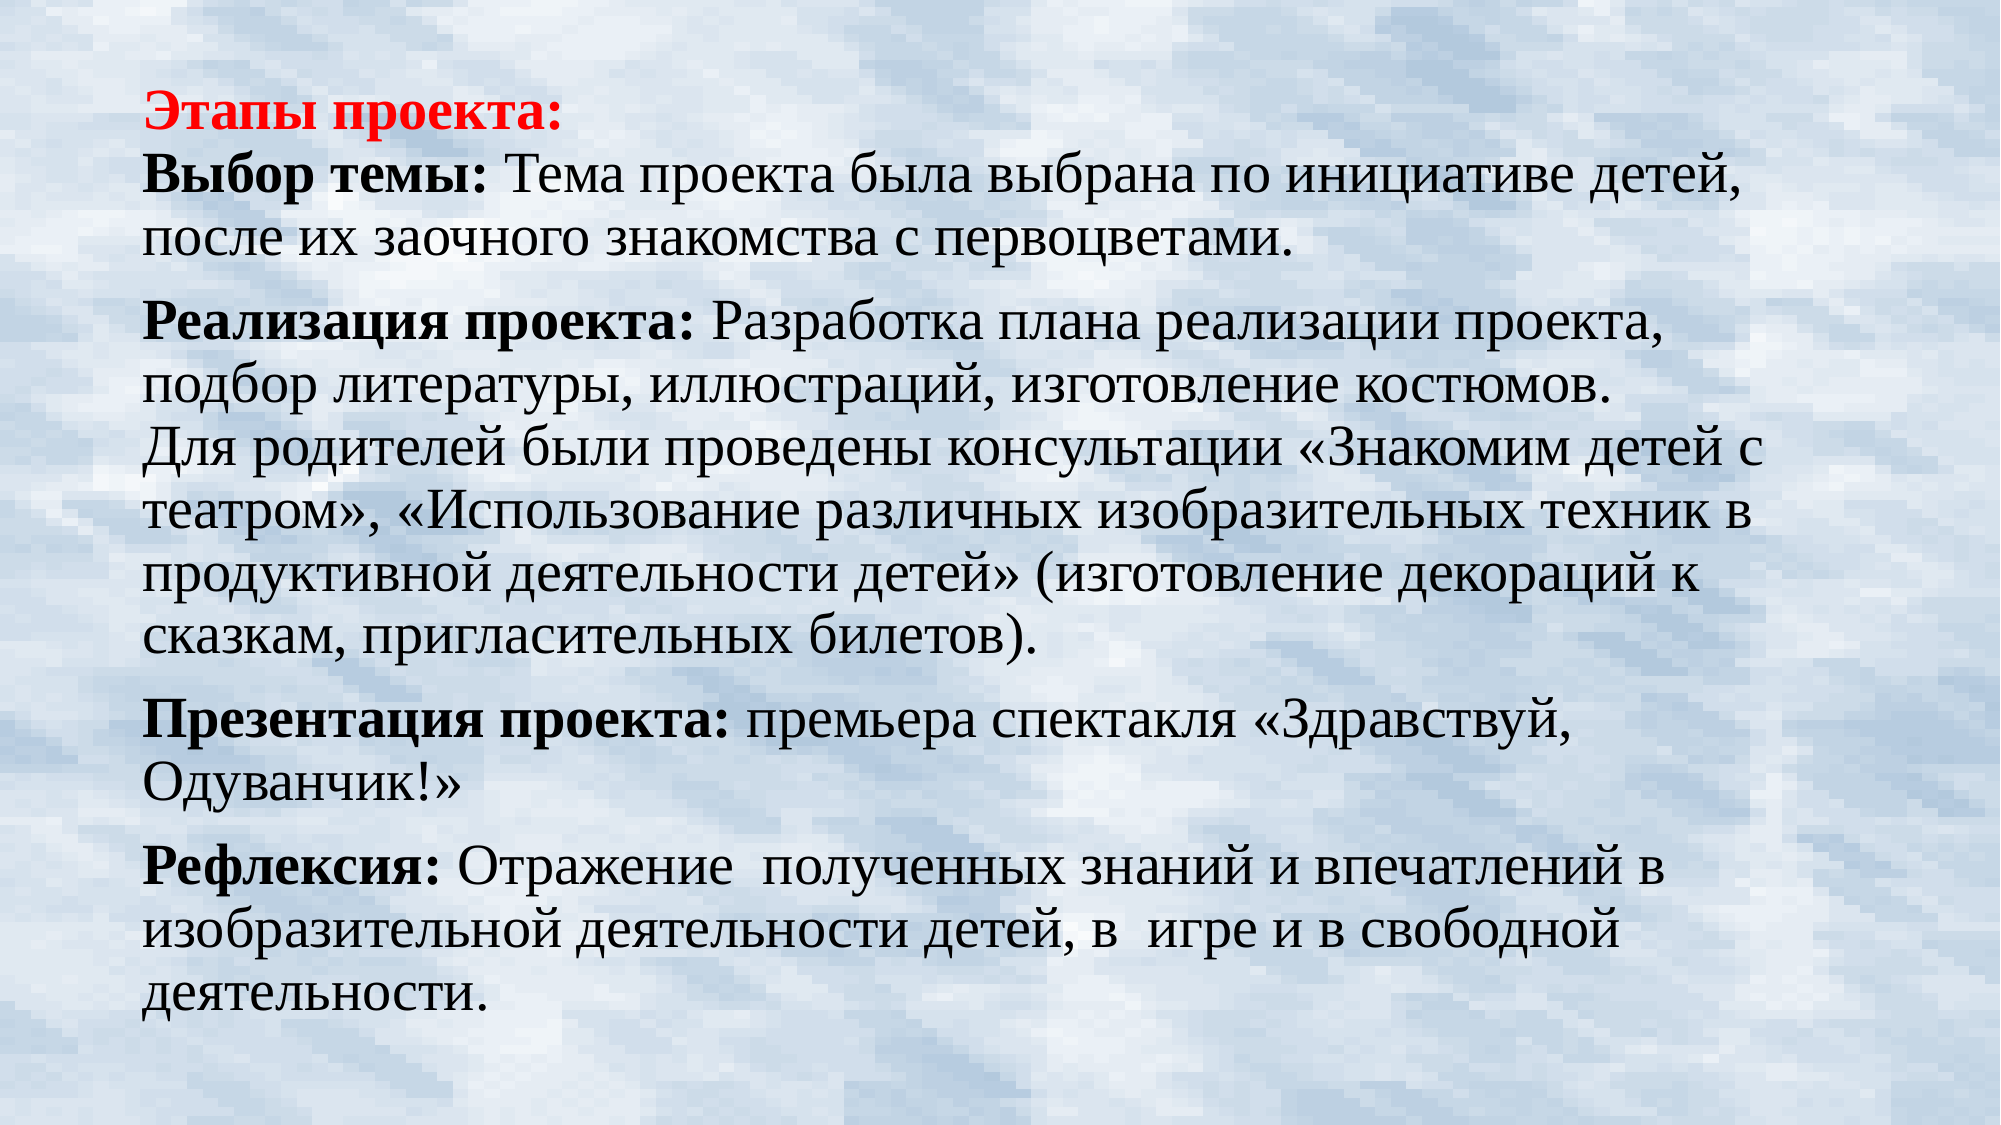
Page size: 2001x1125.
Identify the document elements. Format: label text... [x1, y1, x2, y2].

list Этапы проекта: Выбор темы: Тема проекта была выбрана по инициативе детей, после их заочного знакомства с первоцветами. Реализация проекта: Разработка плана реализации проекта, подбор литературы, иллюстраций, изготовление костюмов. Для родителей были проведены консультации «Знакомим детей с театром», «Использование различных изобразительных техник в продуктивной деятельности детей» (изготовление декораций к сказкам, пригласительных билетов). Презентация проекта: премьера спектакля «Здравствуй, Одуванчик!» Рефлексия: Отражение полученных знаний и впечатлений в изобразительной деятельности детей, в игре и в свободной деятельности. [127, 71, 1853, 1063]
